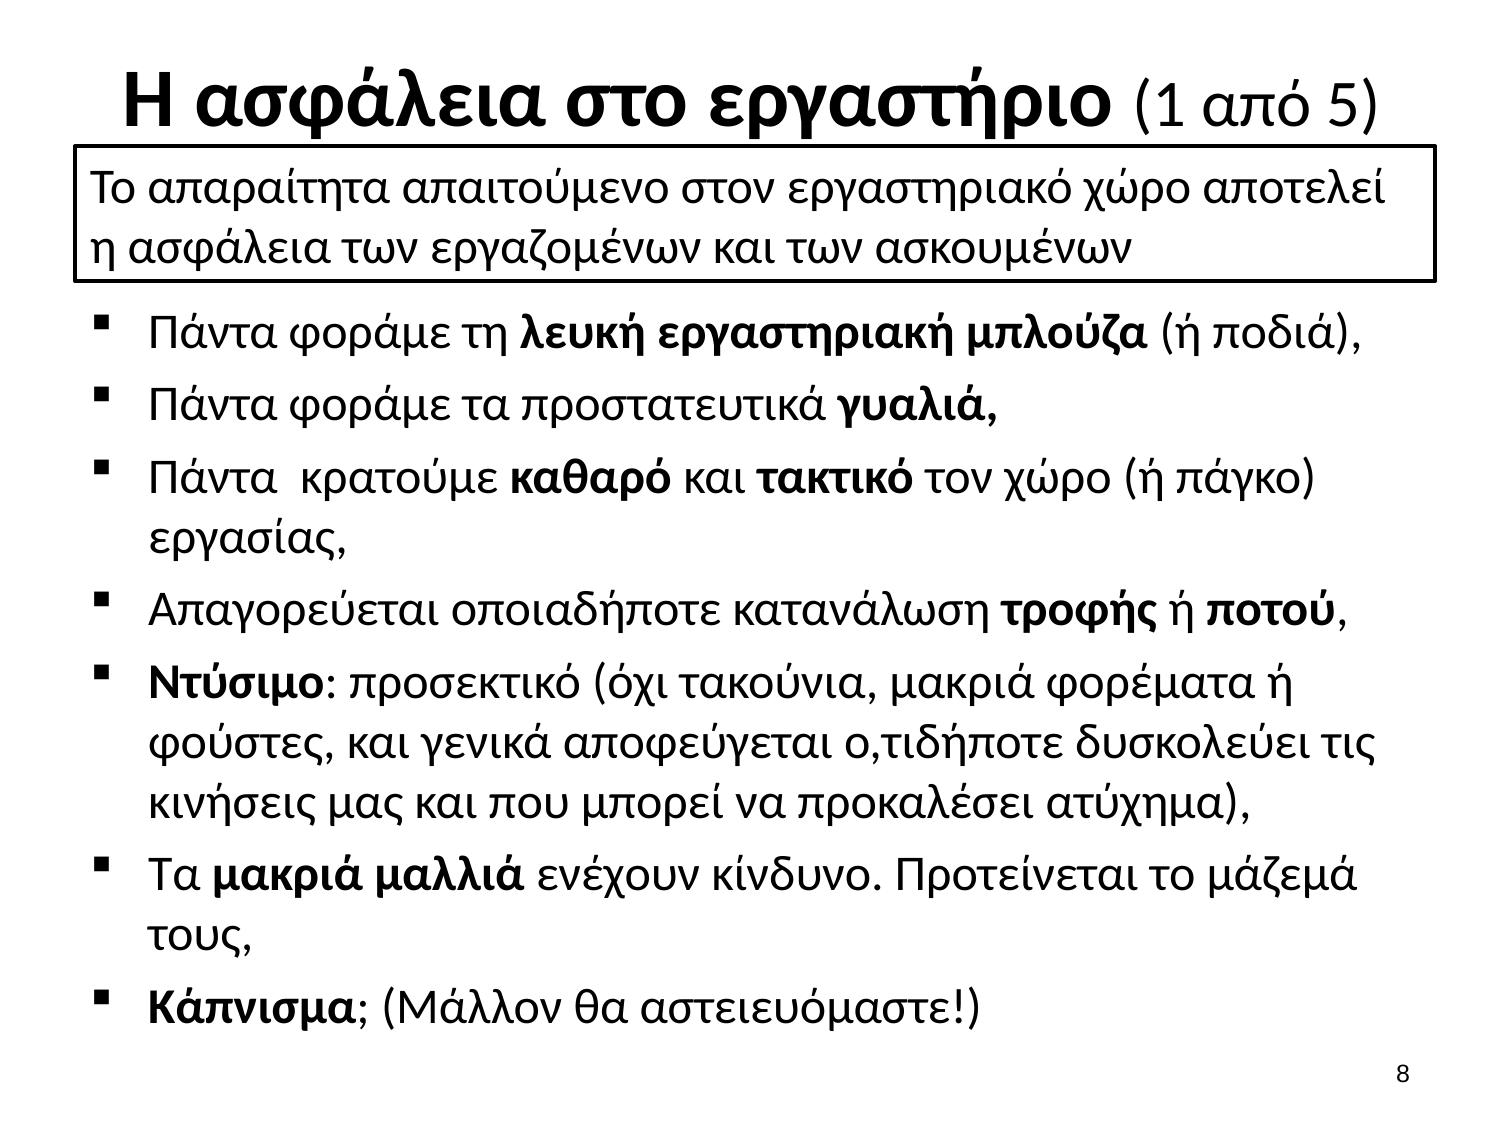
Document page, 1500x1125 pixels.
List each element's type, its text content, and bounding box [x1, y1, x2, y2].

title Η ασφάλεια στο εργαστήριο (1 από 5) [76, 19, 1427, 144]
text_box Το απαραίτητα απαιτούμενο στον εργαστηριακό χώρο αποτελεί η ασφάλεια των εργαζομένων και των ασκουμένων [73, 144, 1437, 283]
slide_number 7 [1074, 1042, 1425, 1103]
list Πάντα φοράμε τη λευκή εργαστηριακή μπλούζα (ή ποδιά), Πάντα φοράμε τα προστατευτικά γυαλιά, Πάντα κρατούμε καθαρό και τακτικό τον χώρο (ή πάγκο) εργασίας, Απαγορεύεται οποιαδήποτε κατανάλωση τροφής ή ποτού, Ντύσιμο: προσεκτικό (όχι τακούνια, μακριά φορέματα ή φούστες, και γενικά αποφεύγεται ο,τιδήποτε δυσκολεύει τις κινήσεις μας και που μπορεί να προκαλέσει ατύχημα), Τα μακριά μαλλιά ενέχουν κίνδυνο. Προτείνεται το μάζεμά τους, Κάπνισμα; (Μάλλον θα αστειευόμαστε!) [75, 290, 1425, 1071]
